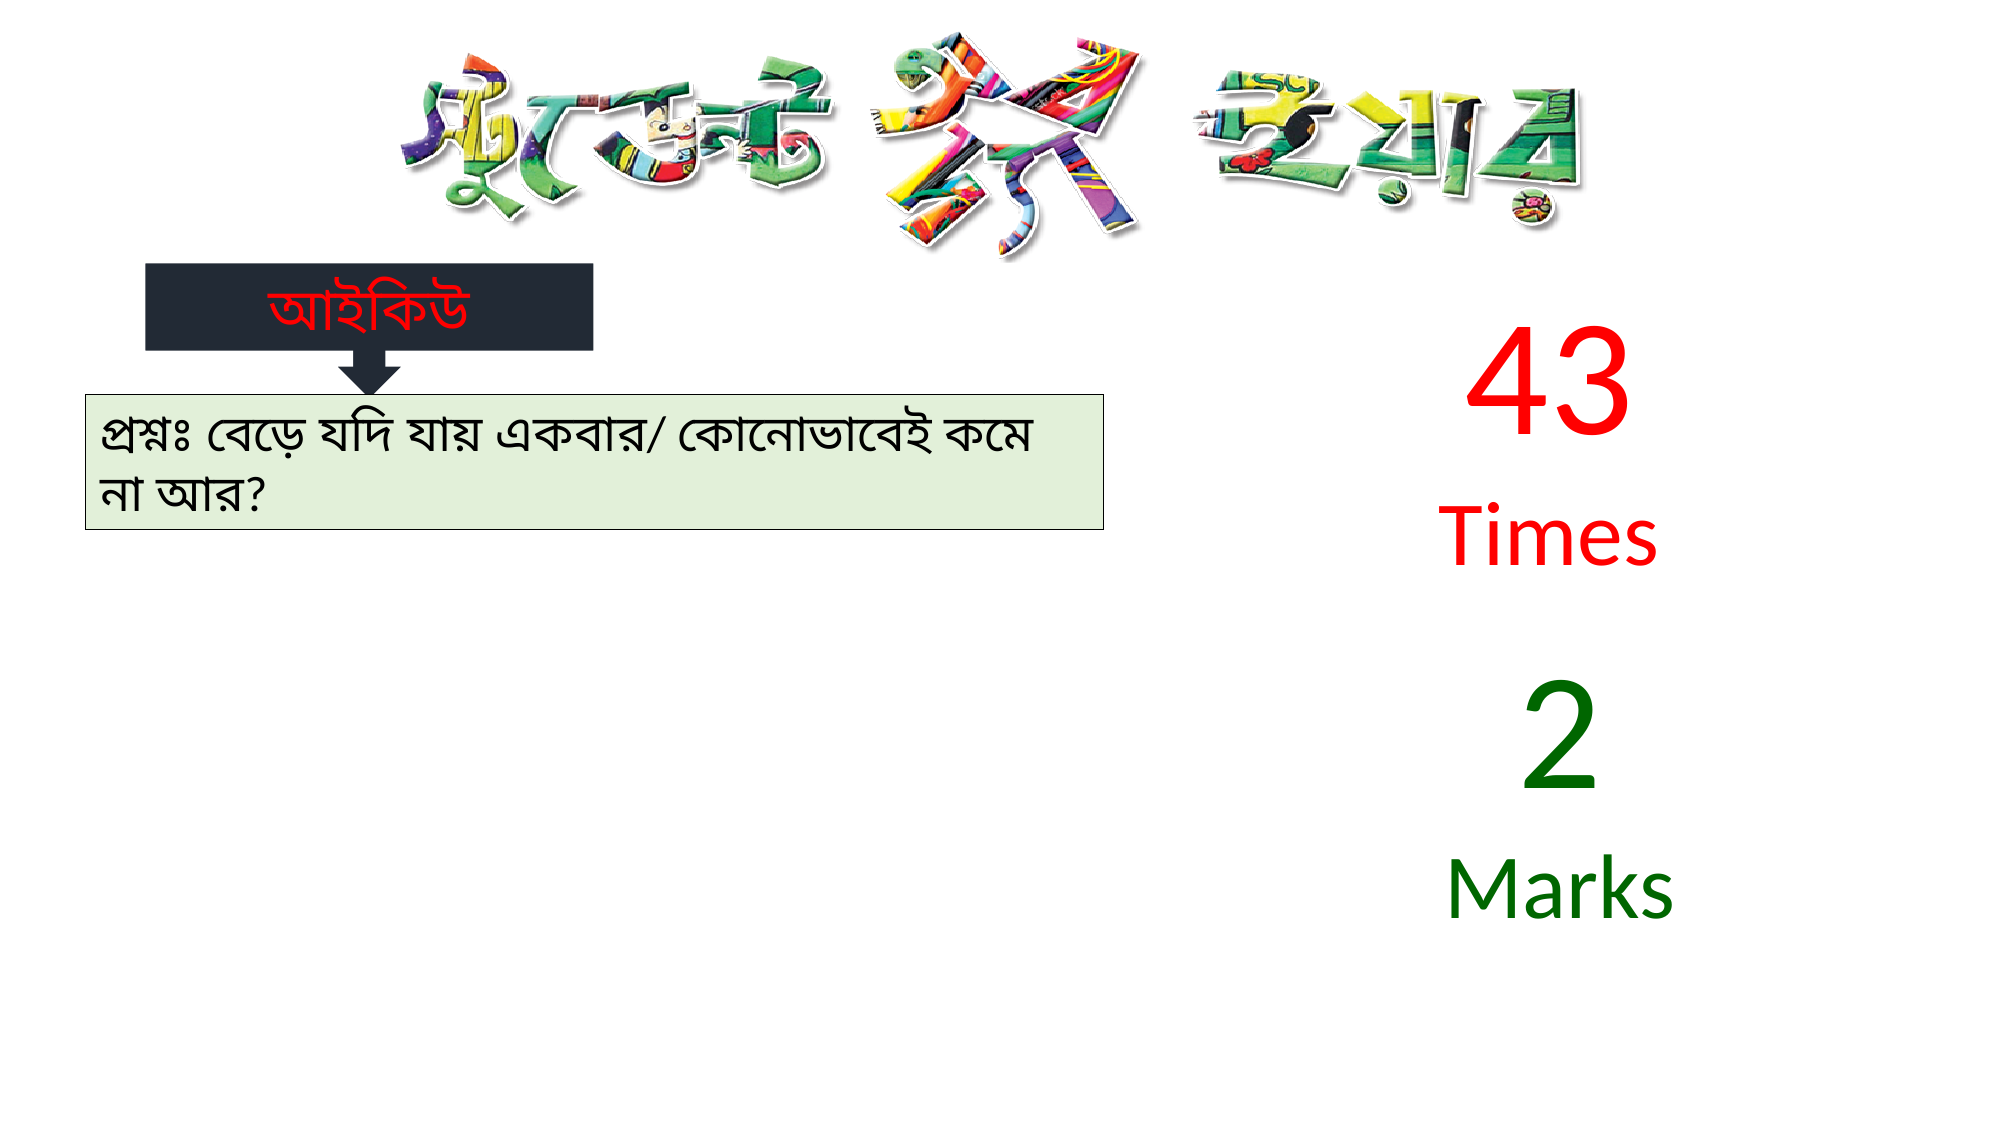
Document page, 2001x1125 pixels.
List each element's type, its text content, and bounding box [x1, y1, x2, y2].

text_box প্রশ্নঃ বেড়ে যদি যায় একবার/ কোনোভাবেই কমে না আর? [85, 394, 387, 530]
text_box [387, 24, 1726, 970]
text_box আইকিউ [143, 261, 387, 394]
